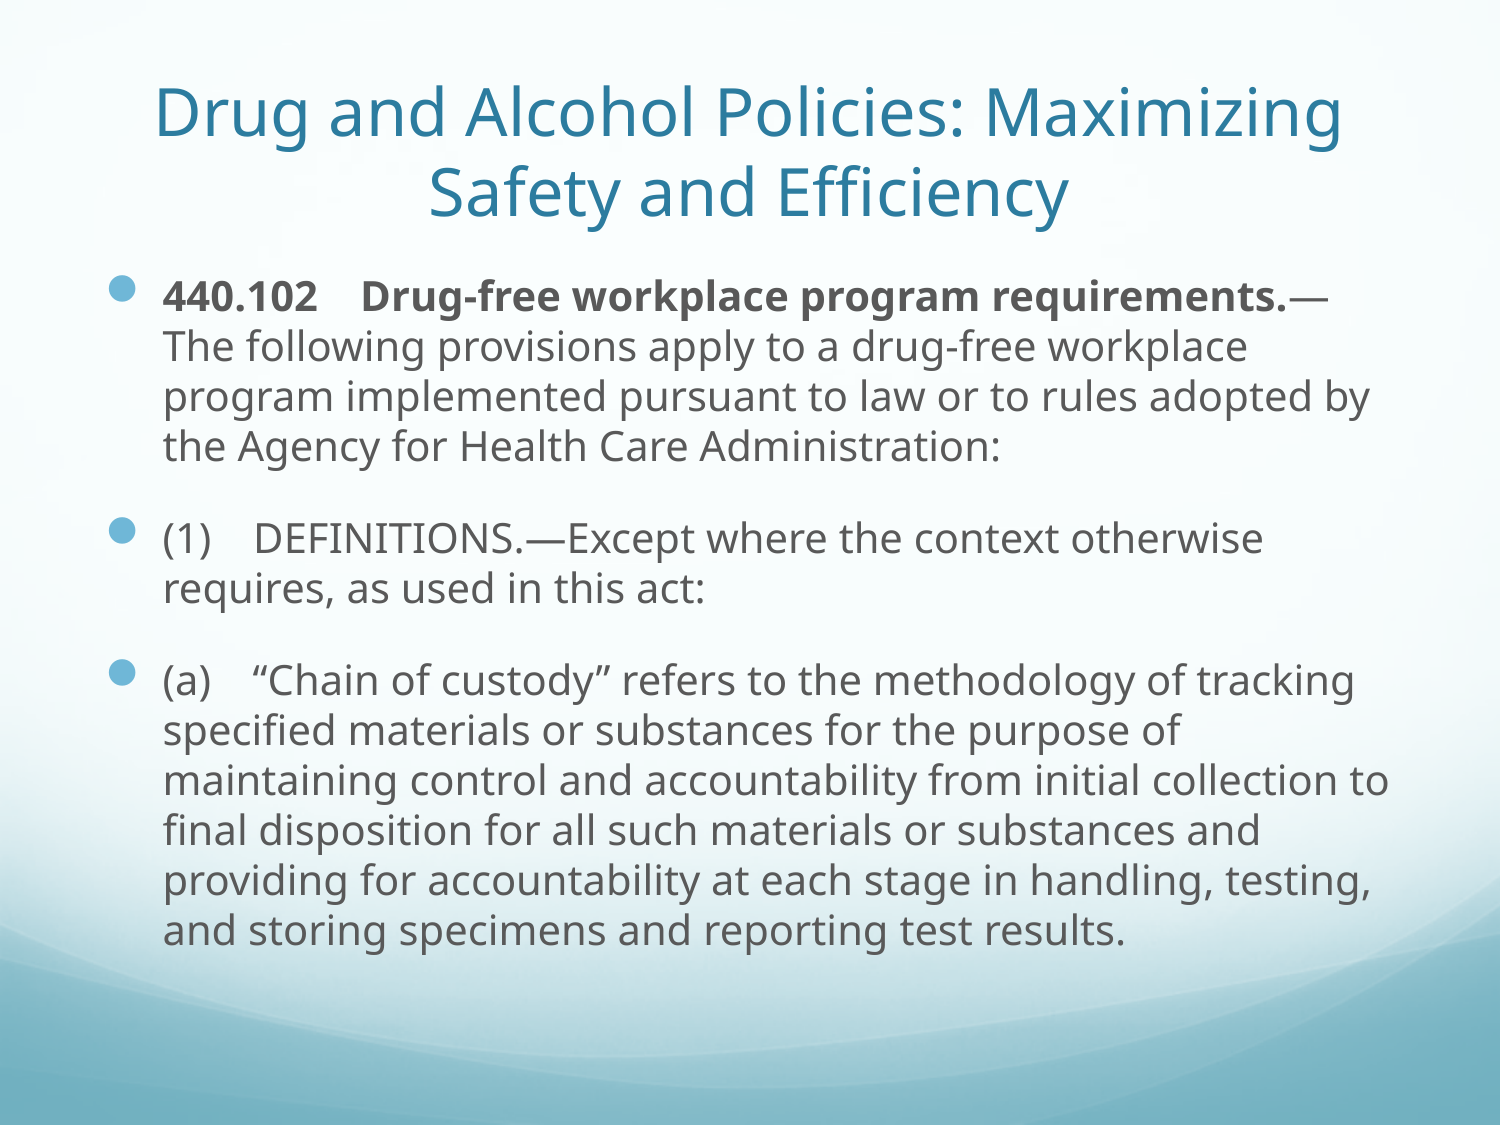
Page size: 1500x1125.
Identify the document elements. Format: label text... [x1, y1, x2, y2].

title Drug and Alcohol Policies: Maximizing Safety and Efficiency [90, 17, 1410, 237]
list 440.102 Drug-free workplace program requirements.—The following provisions apply to a drug-free workplace program implemented pursuant to law or to rules adopted by the Agency for Health Care Administration: (1) DEFINITIONS.—Except where the context otherwise requires, as used in this act: (a) “Chain of custody” refers to the methodology of tracking specified materials or substances for the purpose of maintaining control and accountability from initial collection to final disposition for all such materials or substances and providing for accountability at each stage in handling, testing, and storing specimens and reporting test results. [90, 262, 1410, 975]
